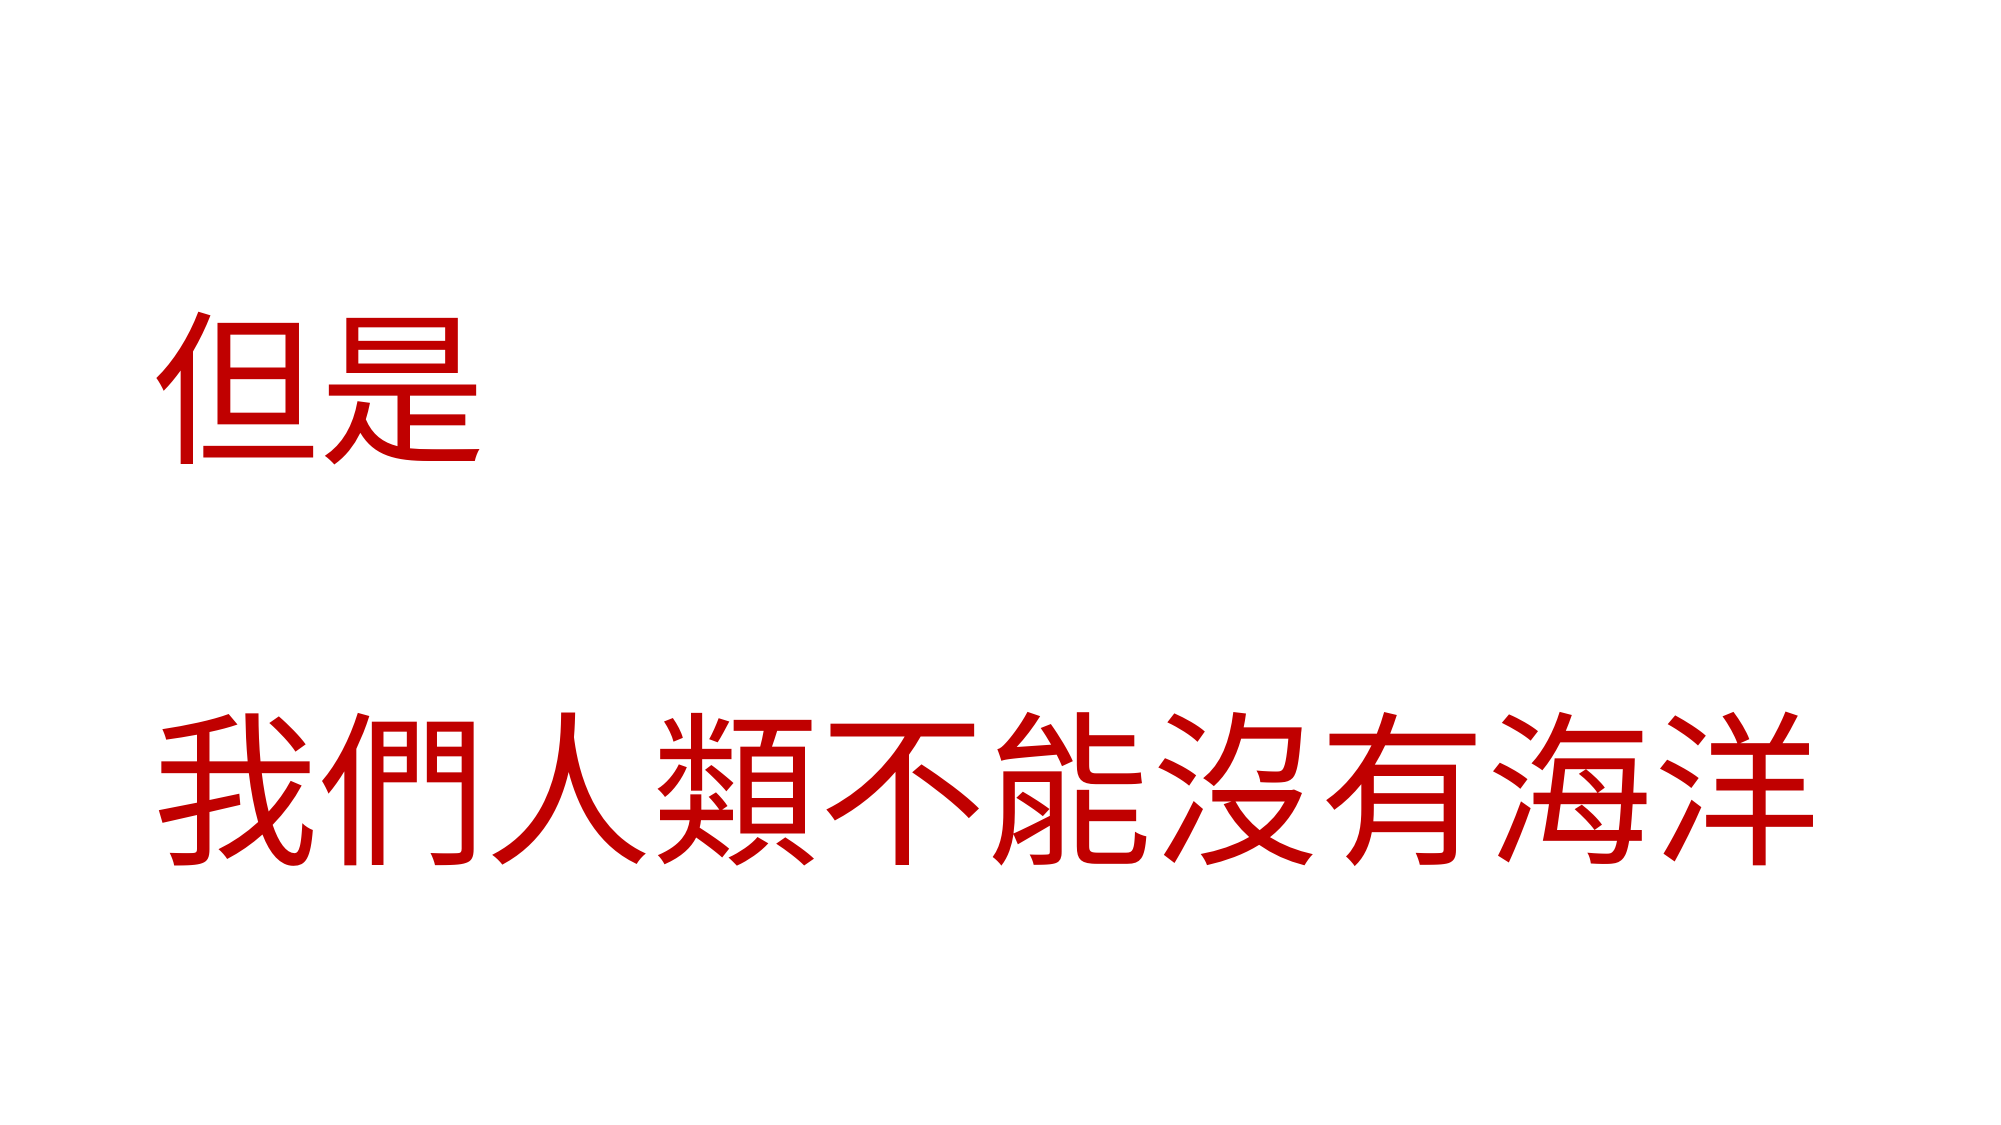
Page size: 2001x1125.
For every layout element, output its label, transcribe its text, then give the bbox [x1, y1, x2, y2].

list 但是 我們人類不能沒有海洋 [137, 299, 1863, 1014]
